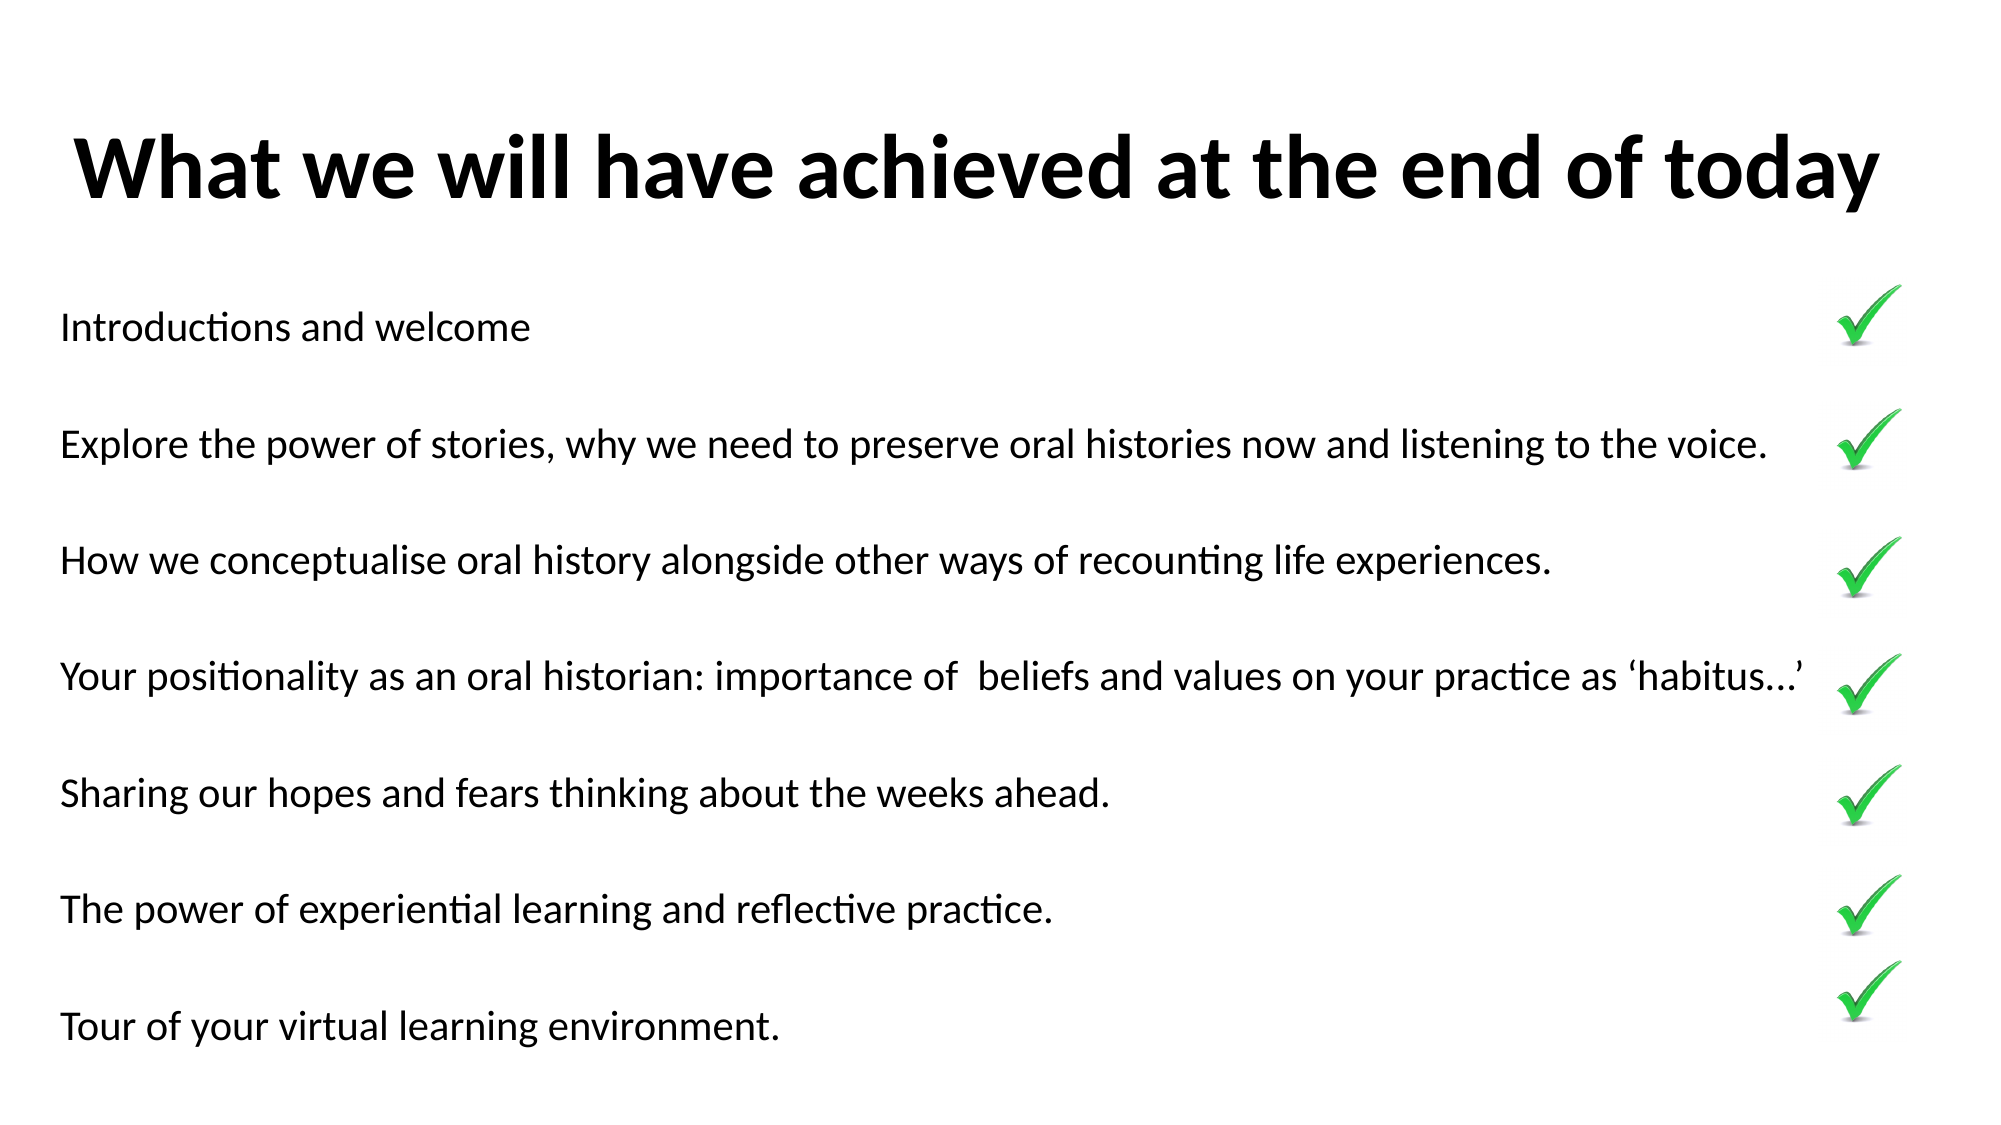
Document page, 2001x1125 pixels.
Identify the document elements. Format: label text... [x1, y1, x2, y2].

picture [1818, 867, 1907, 1042]
picture [1818, 276, 1907, 366]
picture [1818, 529, 1907, 619]
picture [1818, 646, 1907, 736]
title What we will have achieved at the end of today [58, 59, 1942, 278]
picture [1818, 756, 1907, 846]
list Introductions and welcome Explore the power of stories, why we need to preserve oral histories now and listening to the voice. How we conceptualise oral history alongside other ways of recounting life experiences. Your positionality as an oral historian: importance of beliefs and values on your practice as ‘habitus...’ Sharing our hopes and fears thinking about the weeks ahead. The power of experiential learning and reflective practice. Tour of your virtual learning environment. [45, 297, 1907, 1066]
picture [1818, 400, 1907, 490]
